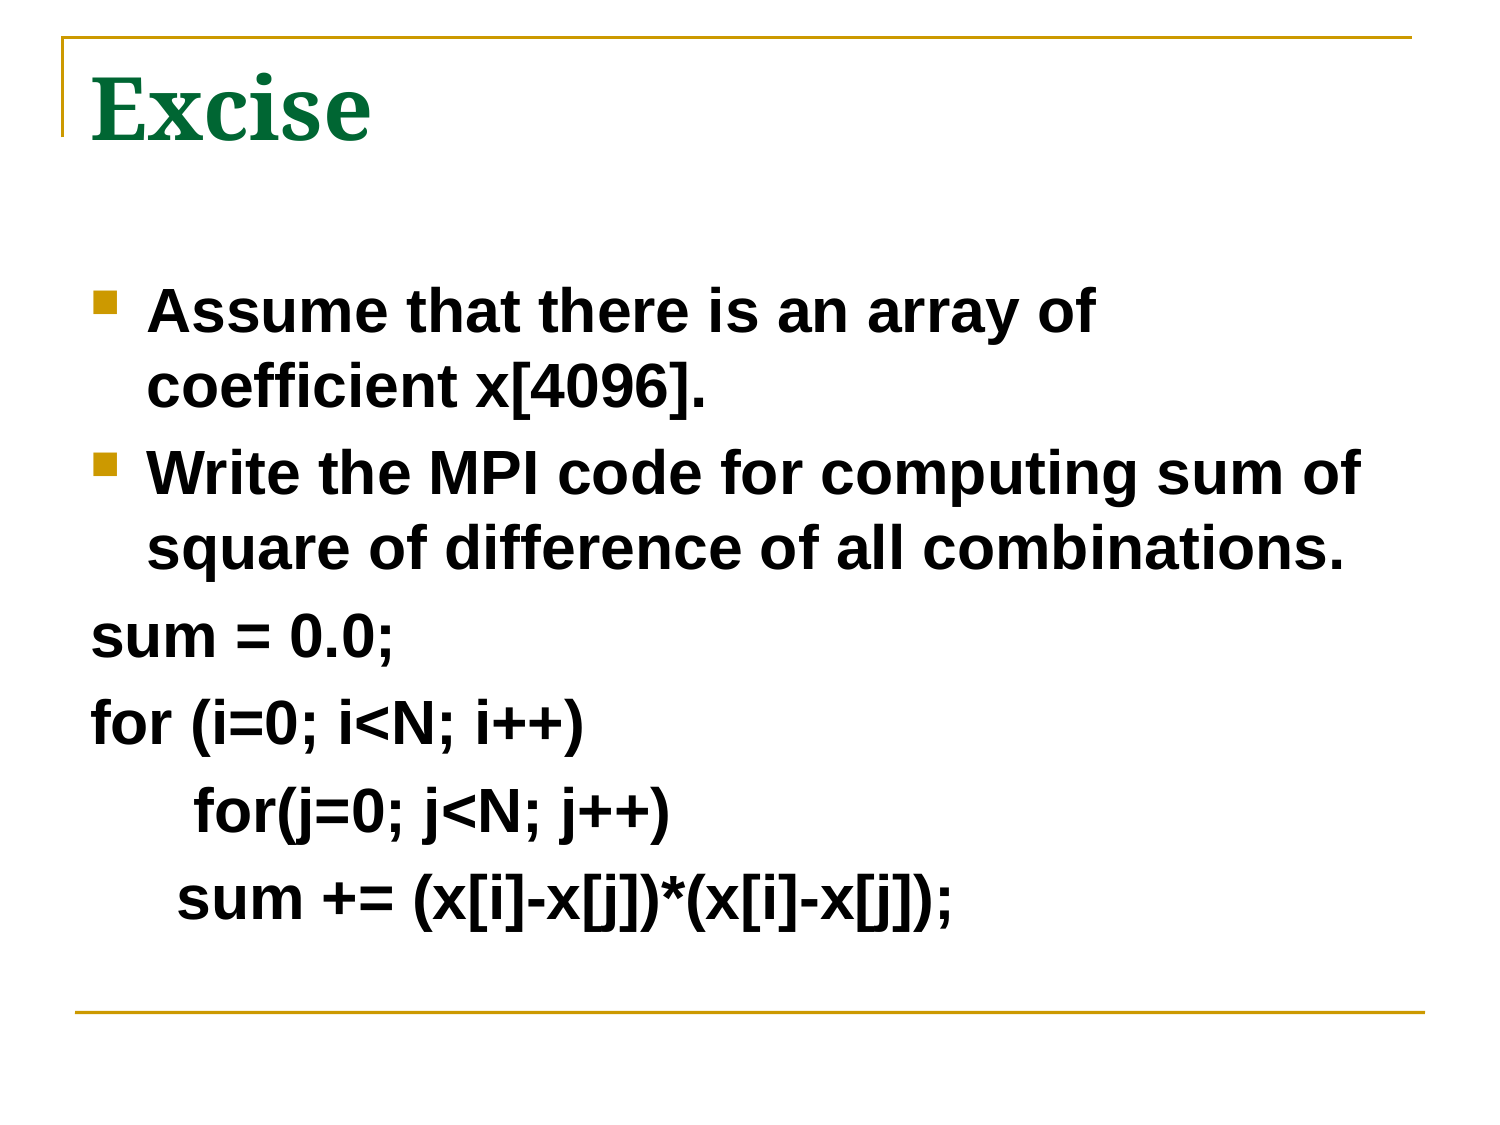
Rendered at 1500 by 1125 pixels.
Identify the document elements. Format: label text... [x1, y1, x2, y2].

title Excise [75, 45, 1425, 233]
list Assume that there is an array of coefficient x[4096]. Write the MPI code for computing sum of square of difference of all combinations. sum = 0.0; for (i=0; i<N; i++) for(j=0; j<N; j++) sum += (x[i]-x[j])*(x[i]-x[j]); [75, 262, 1425, 1006]
